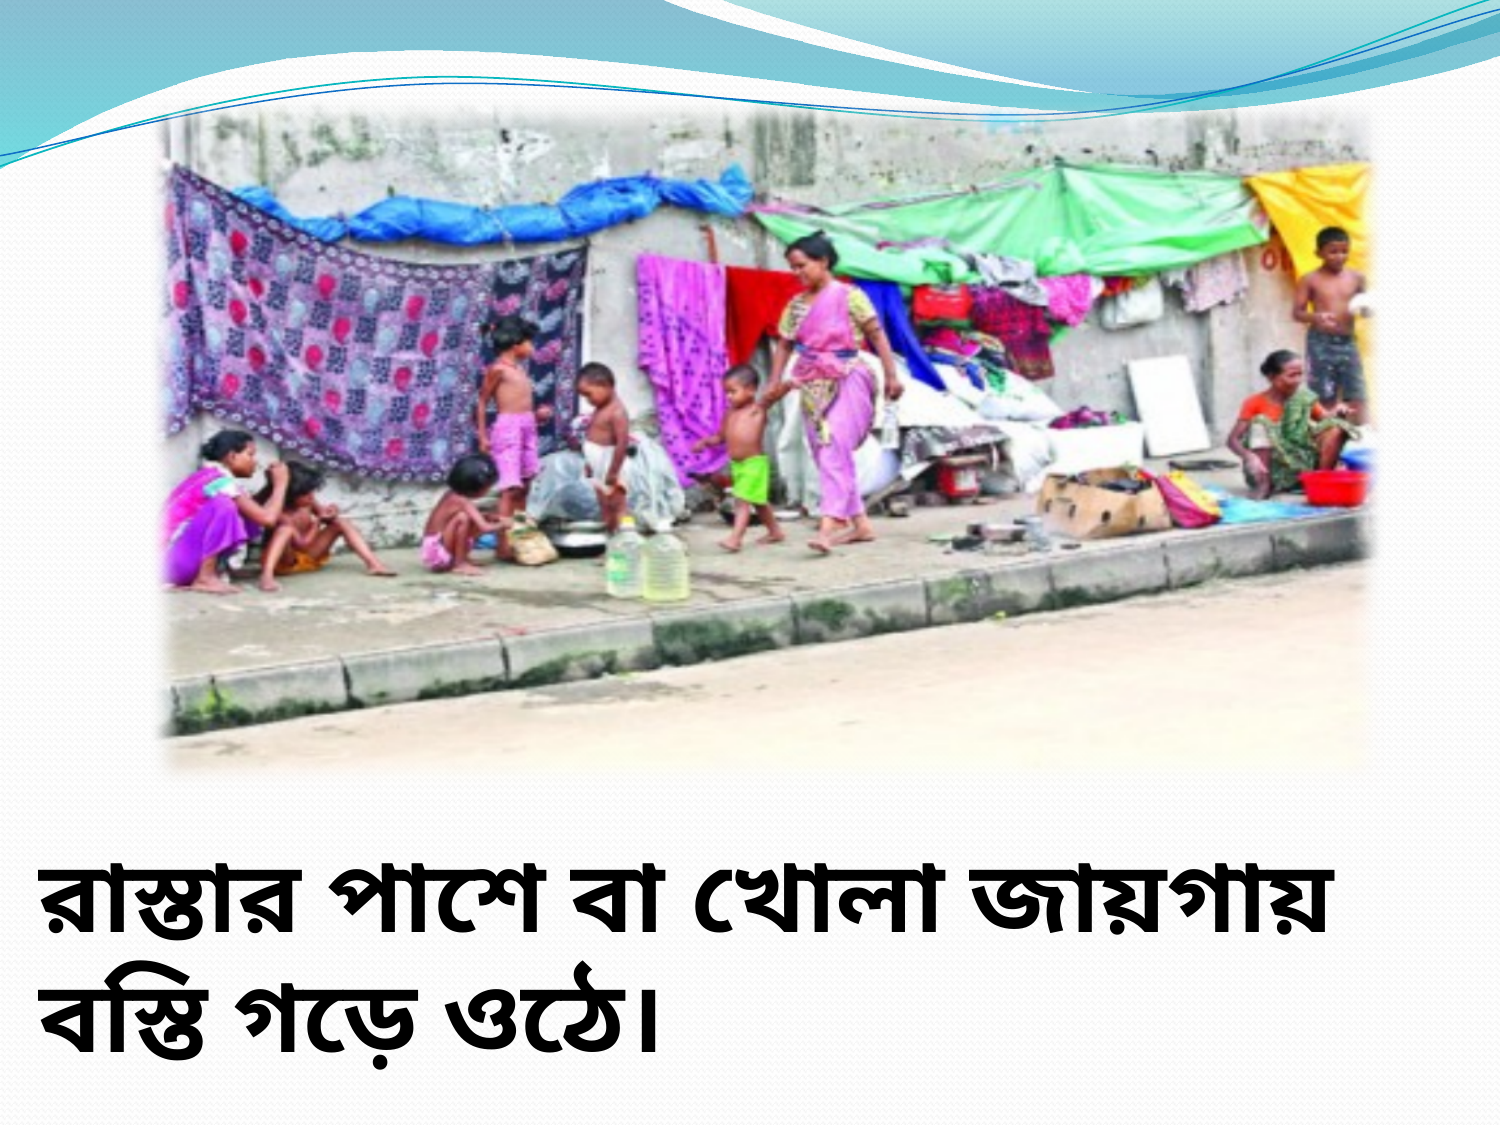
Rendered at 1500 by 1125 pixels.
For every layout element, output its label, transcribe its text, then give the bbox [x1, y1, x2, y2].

picture [149, 99, 1384, 788]
text_box রাস্তার পাশে বা খোলা জায়গায় বস্তি গড়ে ওঠে। [24, 824, 1500, 1080]
